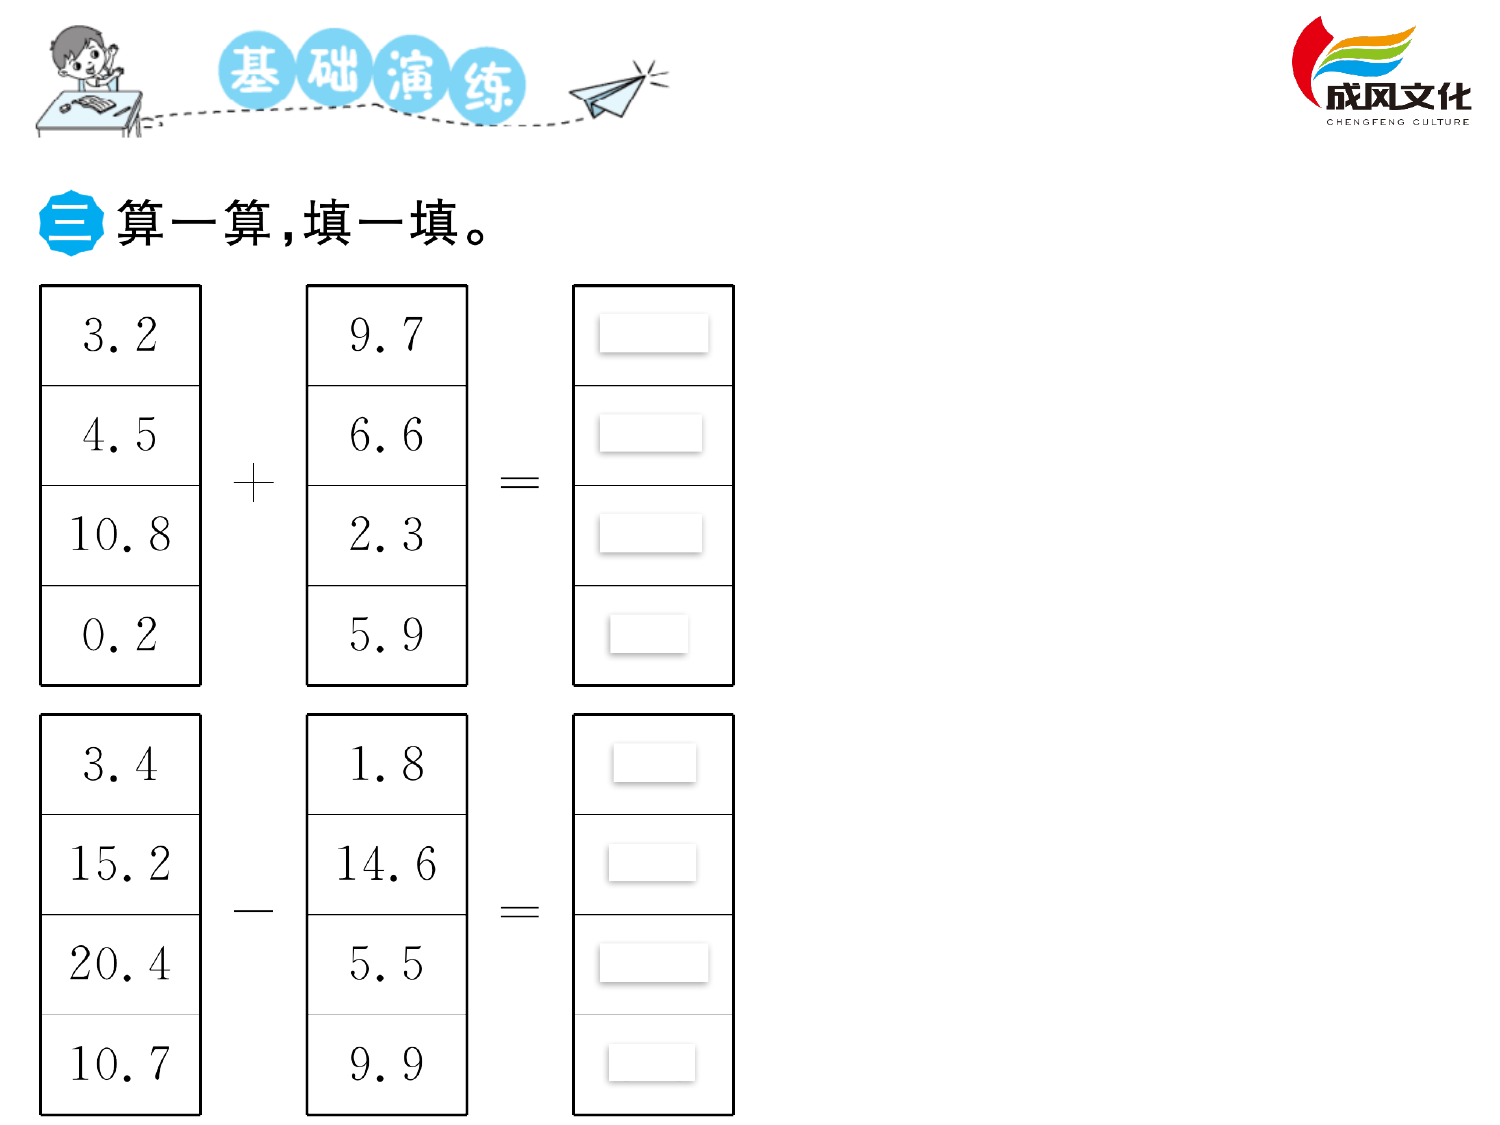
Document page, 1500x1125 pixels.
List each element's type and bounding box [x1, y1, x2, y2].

picture [1281, 0, 1489, 136]
picture [29, 10, 680, 149]
picture [35, 176, 1061, 1123]
